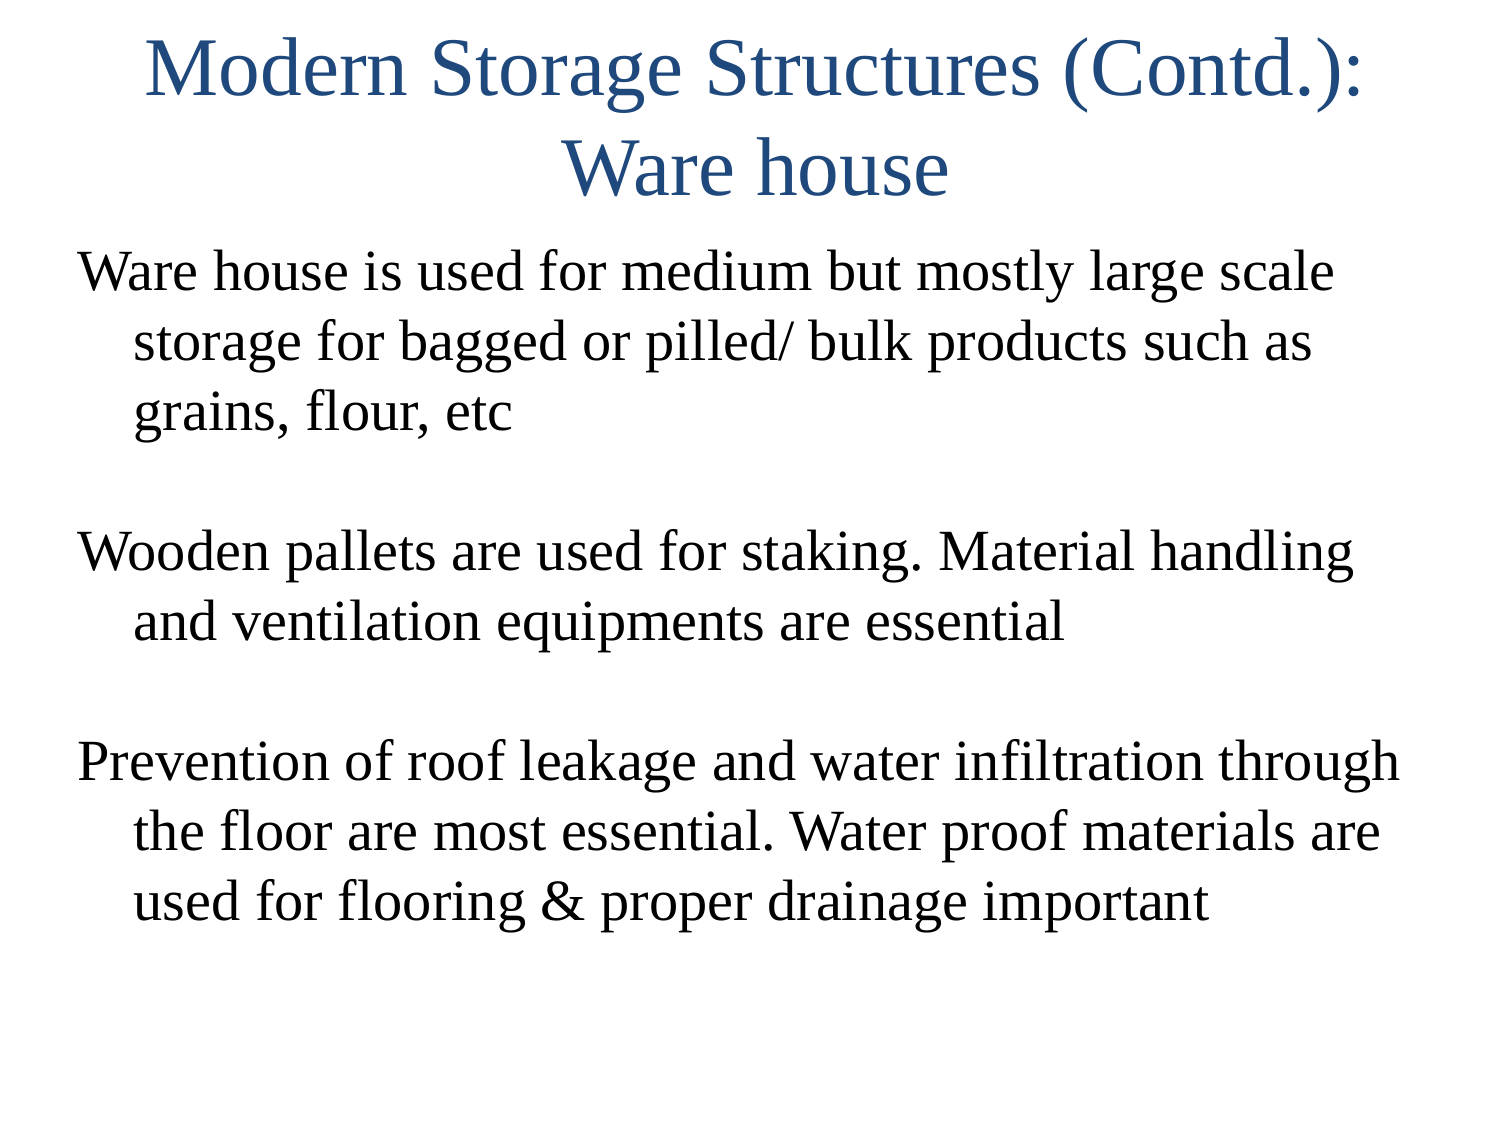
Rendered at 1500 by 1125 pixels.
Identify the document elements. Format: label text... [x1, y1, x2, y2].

list Ware house is used for medium but mostly large scale storage for bagged or pilled/ bulk products such as grains, flour, etc Wooden pallets are used for staking. Material handling and ventilation equipments are essential Prevention of roof leakage and water infiltration through the floor are most essential. Water proof materials are used for flooring & proper drainage important [62, 224, 1438, 1075]
title Modern Storage Structures (Contd.): Ware house [50, 37, 1463, 188]
